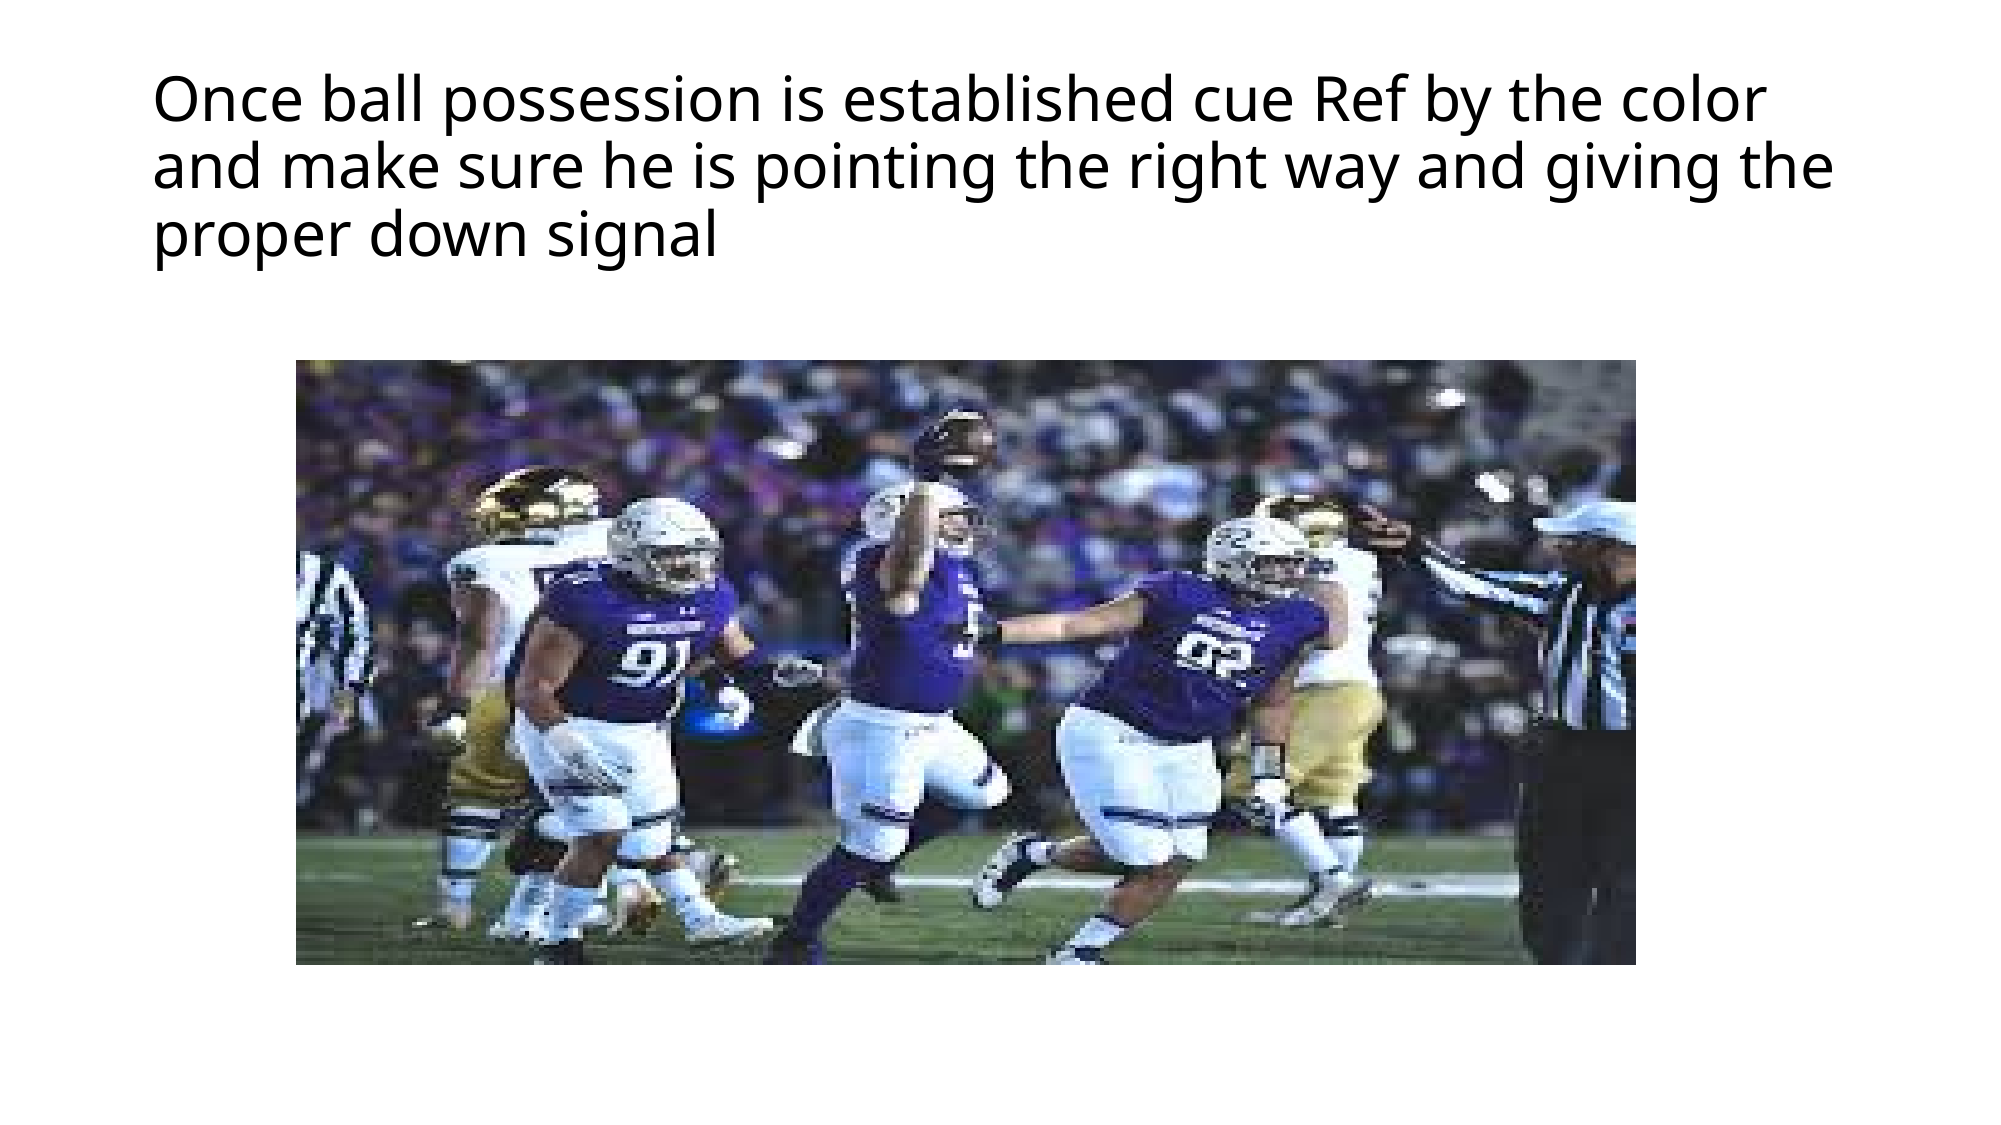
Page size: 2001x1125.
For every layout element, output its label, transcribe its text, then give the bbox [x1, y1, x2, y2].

title Once ball possession is established cue Ref by the color and make sure he is pointing the right way and giving the proper down signal [137, 59, 1863, 278]
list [296, 360, 1636, 965]
